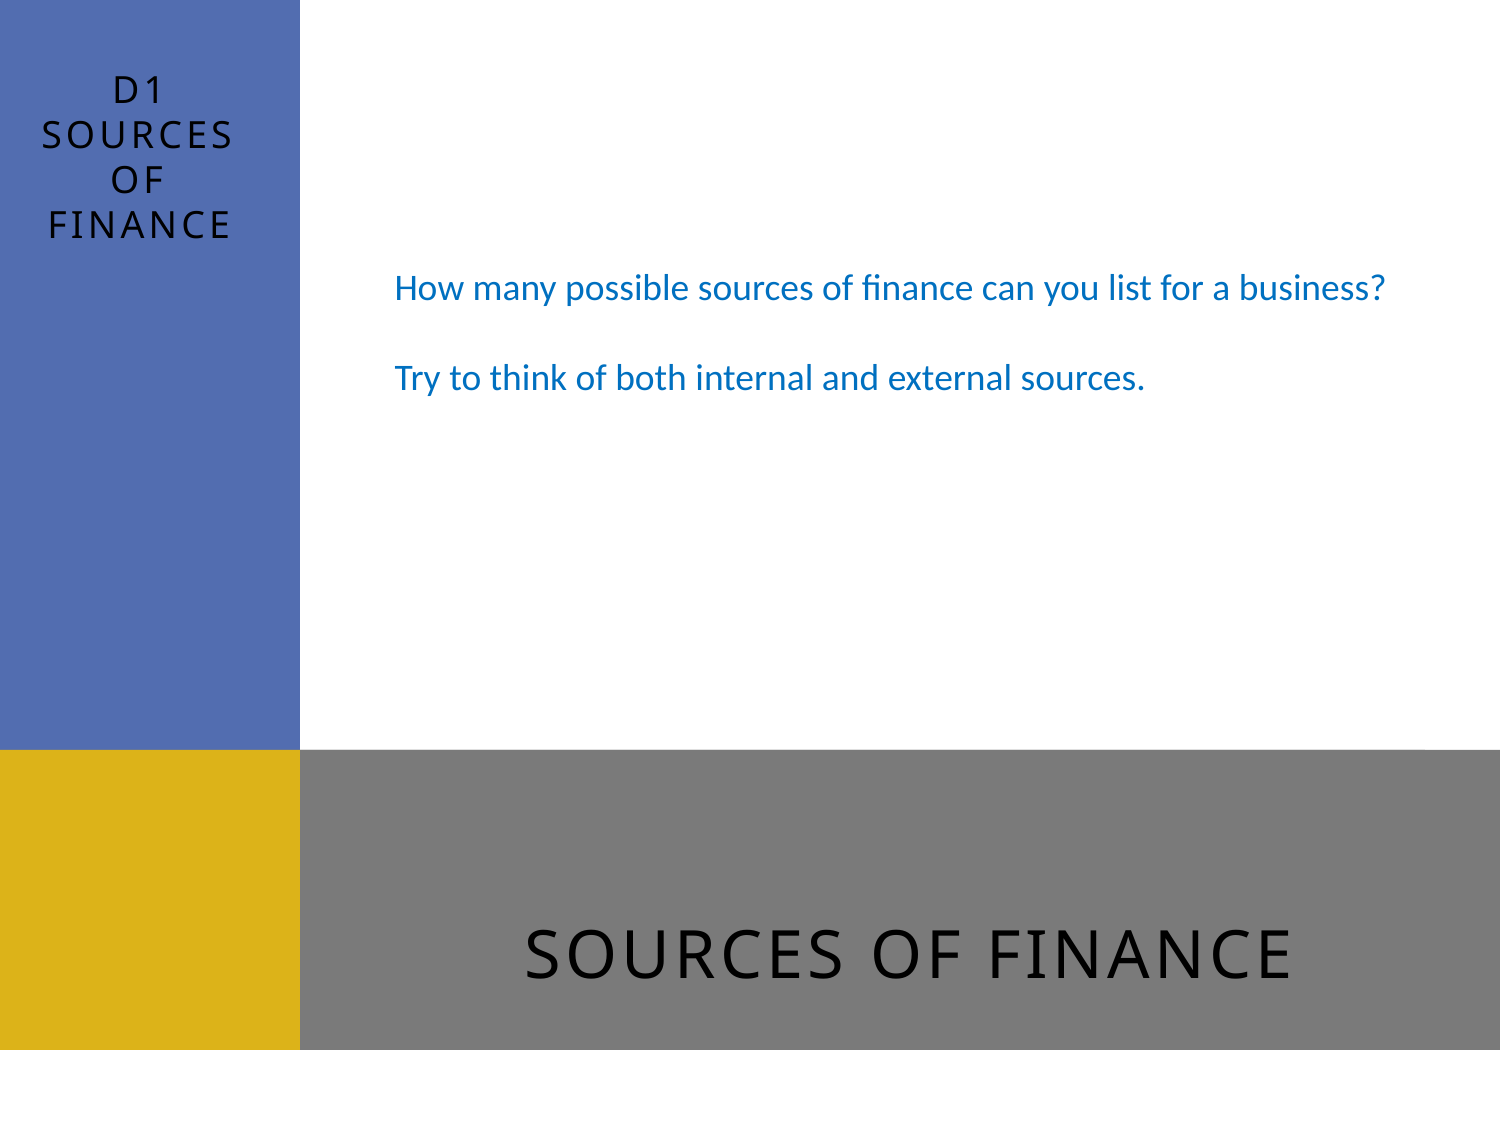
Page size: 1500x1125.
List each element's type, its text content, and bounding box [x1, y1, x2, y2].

text_box How many possible sources of finance can you list for a business? Try to think of both internal and external sources. [379, 255, 1459, 405]
title Sources of Finance [321, 775, 1497, 1000]
text_box D1 Sources of finance [0, 58, 278, 253]
